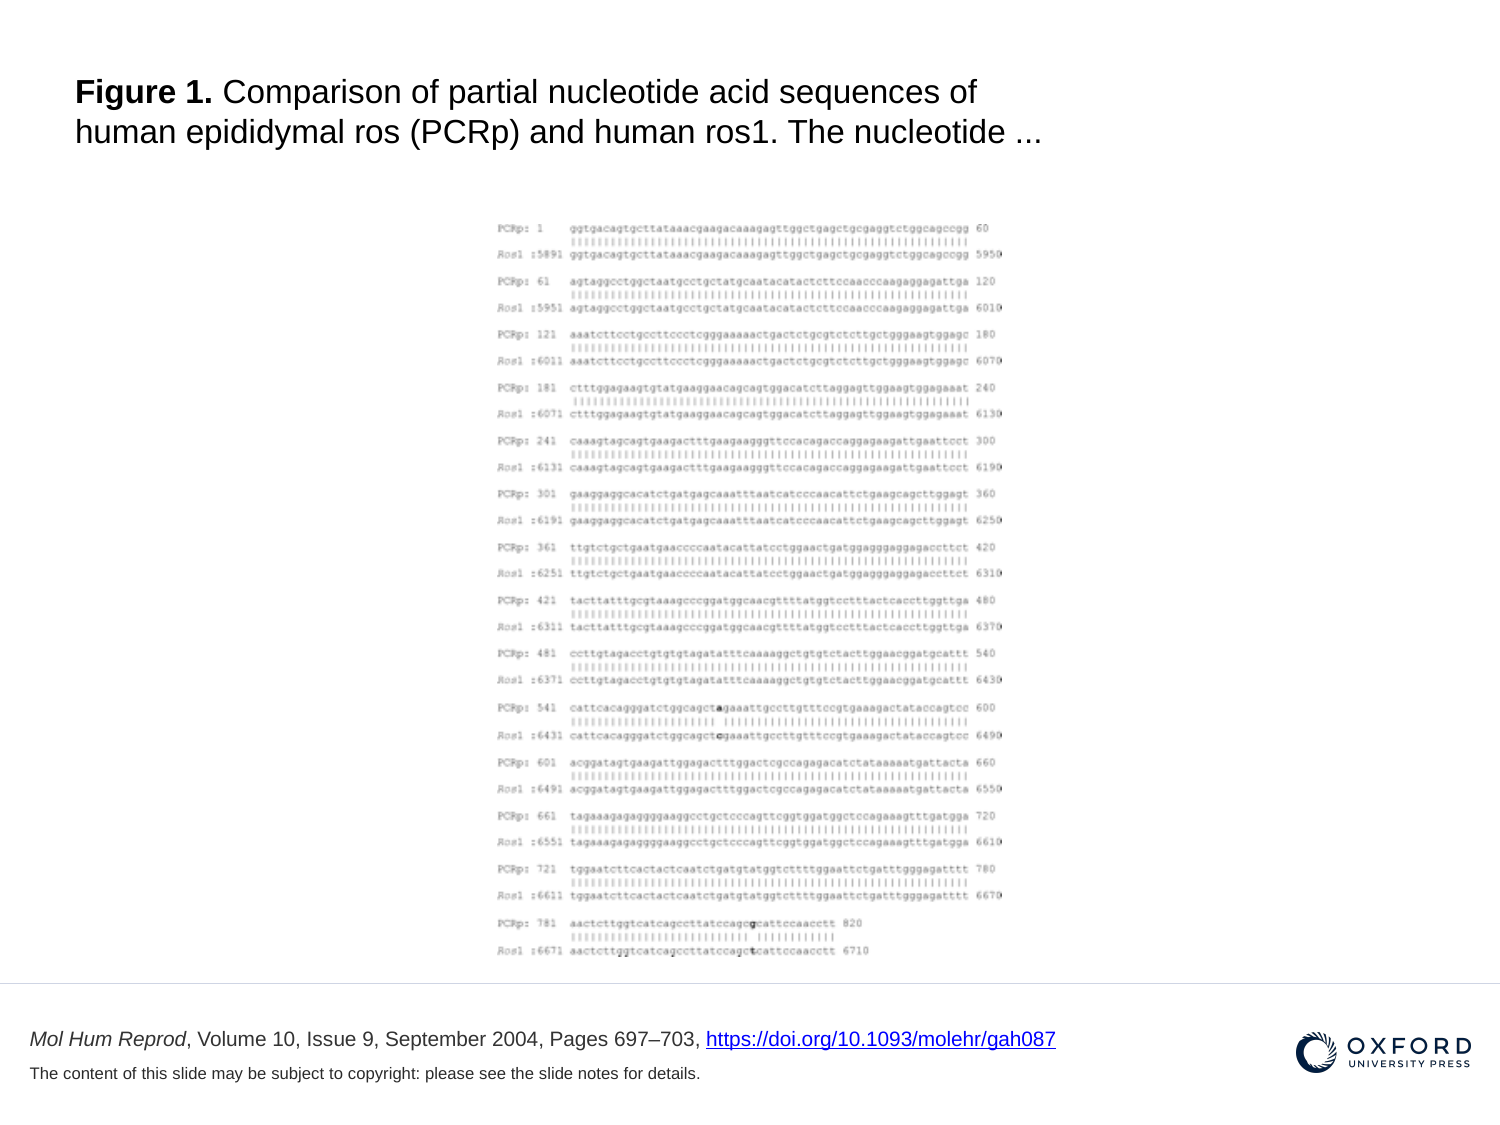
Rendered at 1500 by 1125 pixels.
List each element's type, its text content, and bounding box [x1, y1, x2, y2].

title Figure 1. Comparison of partial nucleotide acid sequences of human epididymal ros (PCRp) and human ros1. The nucleotide ... [75, 69, 1078, 171]
picture [1296, 1032, 1471, 1073]
picture [497, 224, 1002, 957]
footer Mol Hum Reprod, Volume 10, Issue 9, September 2004, Pages 697–703, https://doi.org/10.1093/molehr/gah087 The content of this slide may be subject to copyright: please see the slide notes for details. [0, 983, 1260, 1125]
